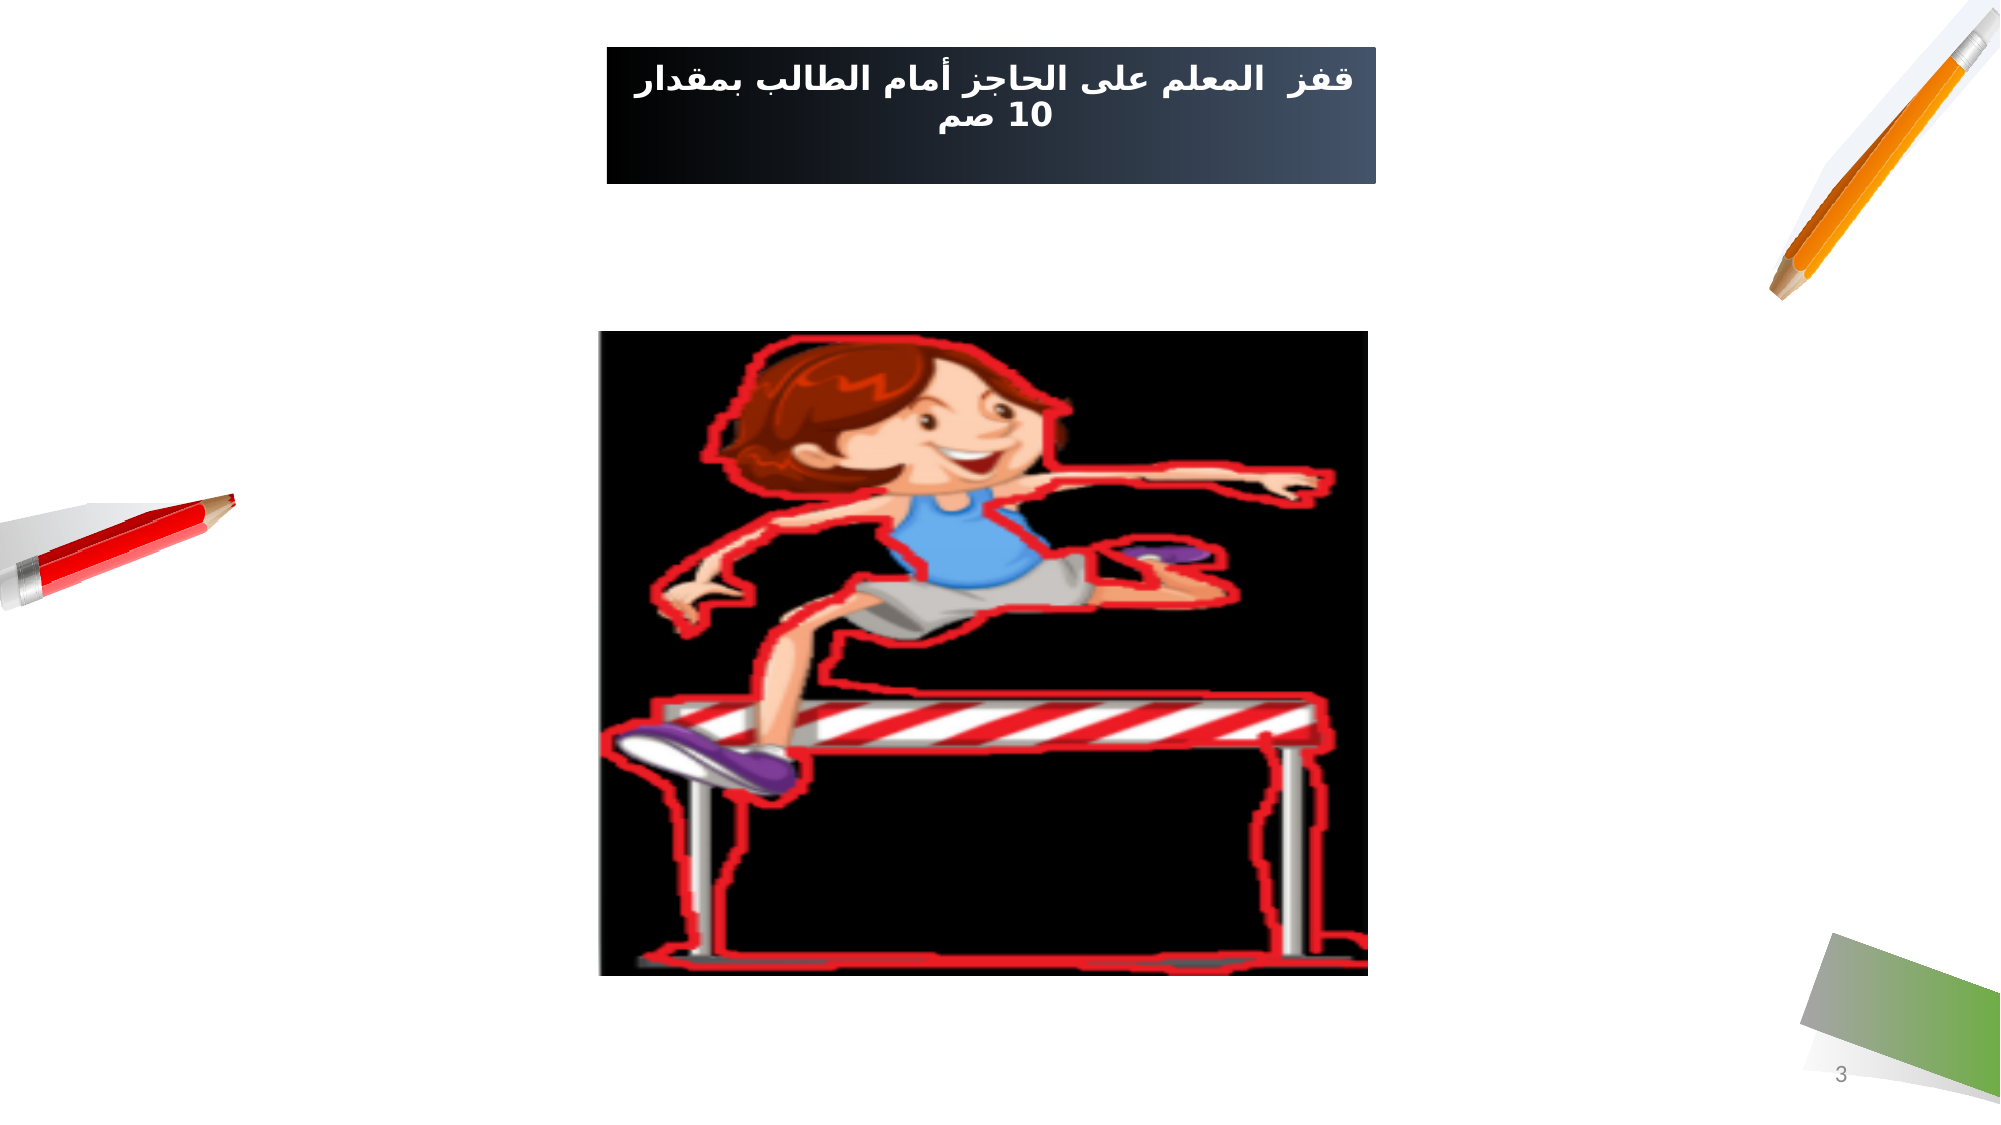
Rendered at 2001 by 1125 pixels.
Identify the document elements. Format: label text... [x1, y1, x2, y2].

picture [0, 493, 248, 613]
slide_number 3 [1412, 1042, 1863, 1103]
picture [1755, 0, 2000, 322]
picture [598, 331, 1368, 976]
title قفز المعلم على الحاجز أمام الطالب بمقدار 10 صم [606, 47, 1376, 184]
